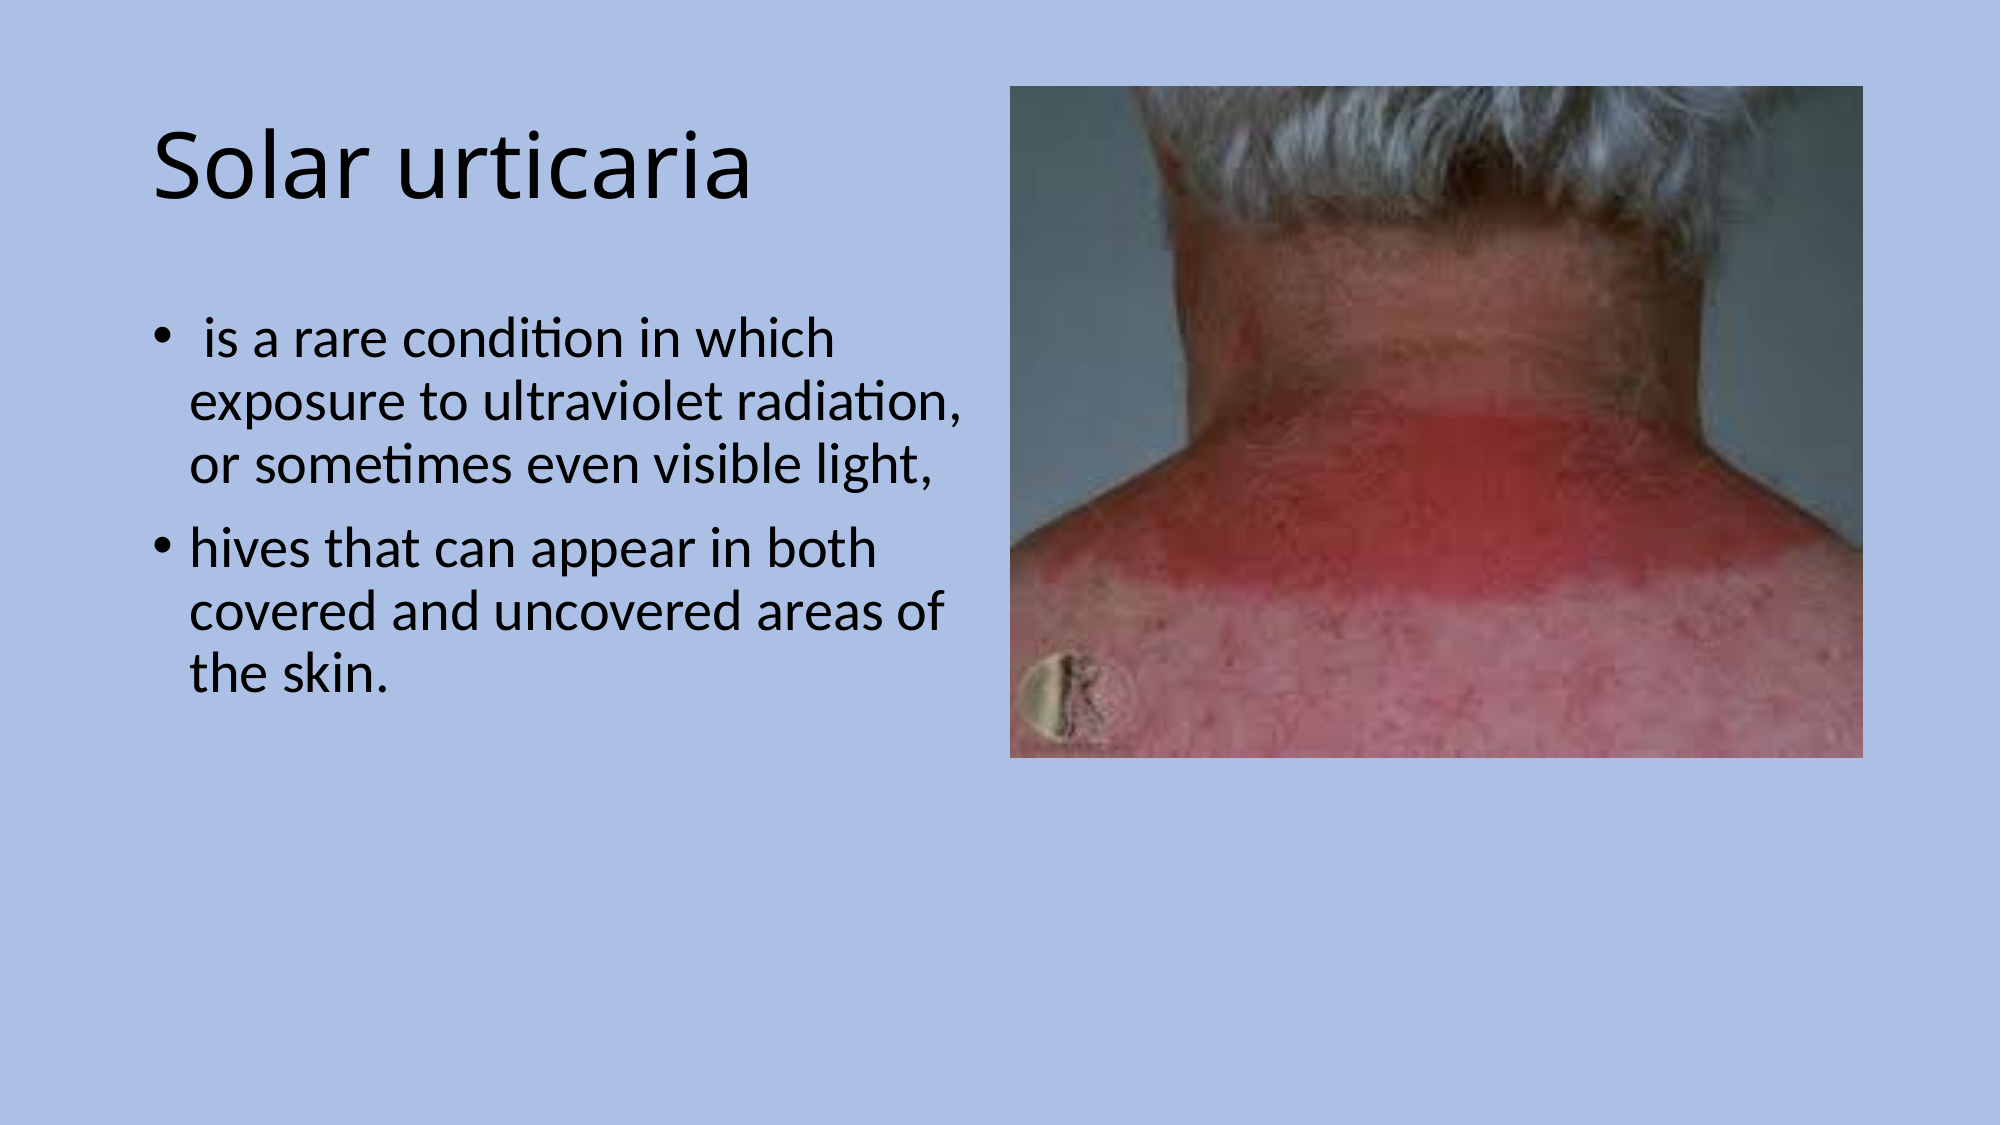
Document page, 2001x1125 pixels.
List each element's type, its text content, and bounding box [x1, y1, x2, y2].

list is a rare condition in which exposure to ultraviolet radiation, or sometimes even visible light, hives that can appear in both covered and uncovered areas of the skin. [137, 299, 988, 1014]
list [1010, 86, 1863, 758]
title Solar urticaria [137, 59, 1863, 278]
